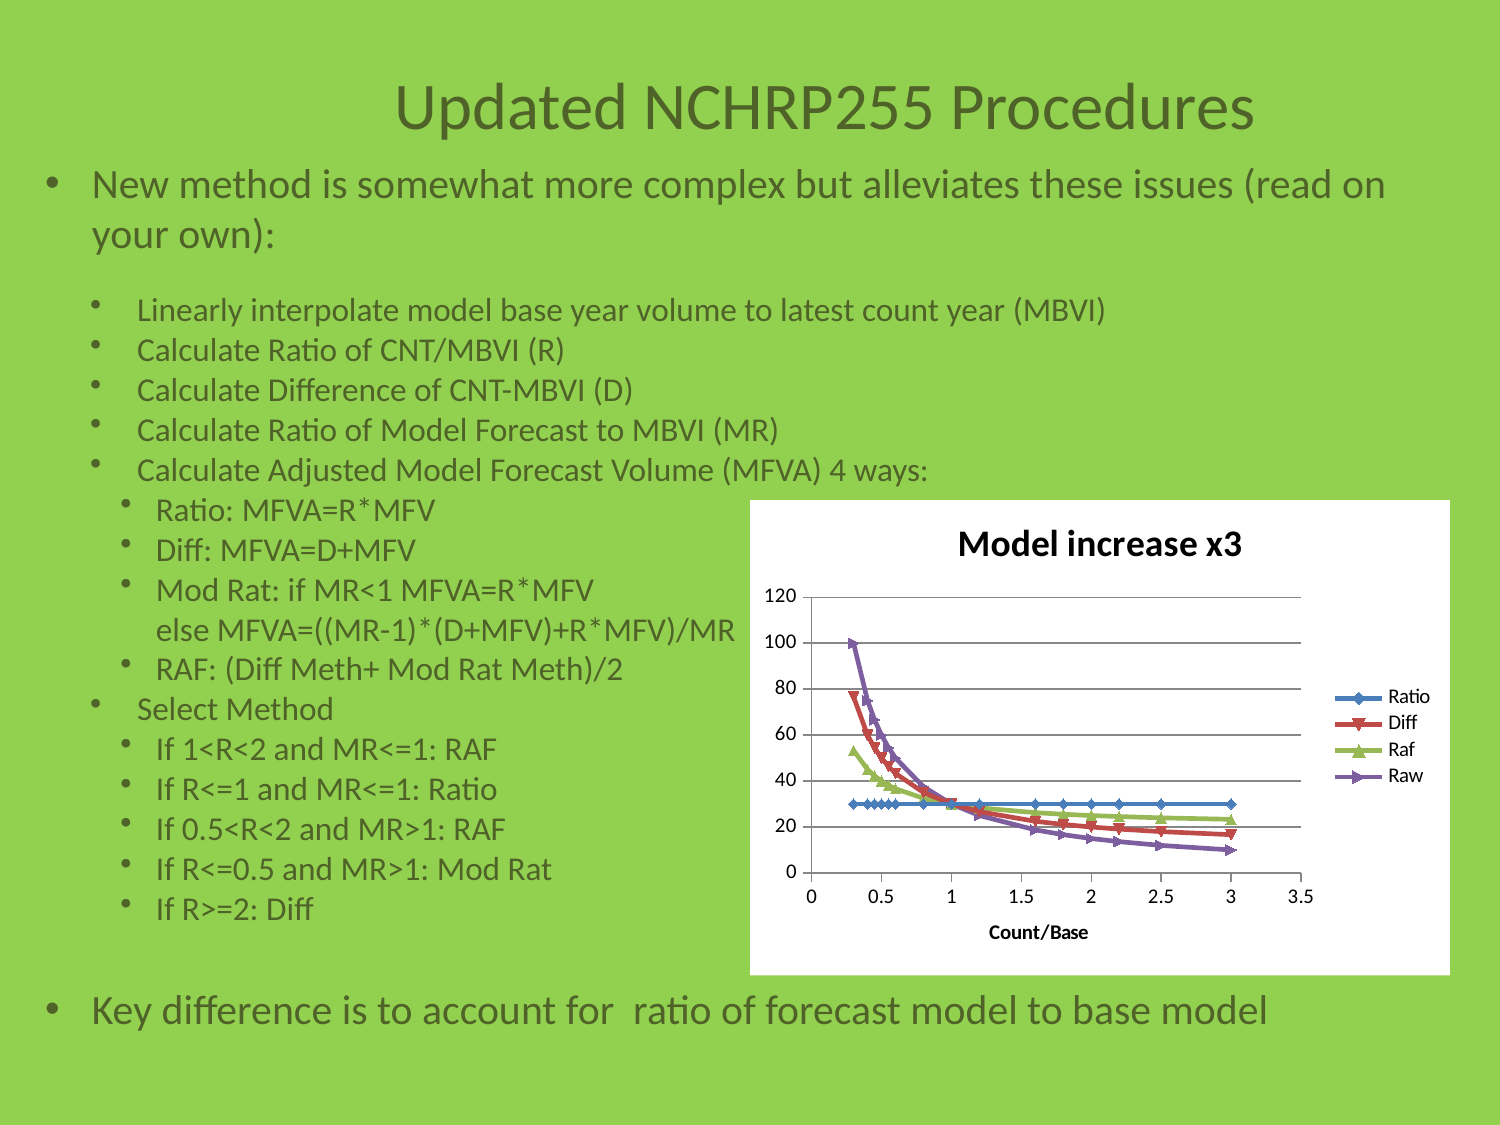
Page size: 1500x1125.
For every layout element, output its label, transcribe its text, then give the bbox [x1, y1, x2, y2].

chart [749, 499, 1451, 976]
text_box Linearly interpolate model base year volume to latest count year (MBVI) Calculate Ratio of CNT/MBVI (R) Calculate Difference of CNT-MBVI (D) Calculate Ratio of Model Forecast to MBVI (MR) Calculate Adjusted Model Forecast Volume (MFVA) 4 ways: Ratio: MFVA=R*MFV Diff: MFVA=D+MFV Mod Rat: if MR<1 MFVA=R*MFV else MFVA=((MR-1)*(D+MFV)+R*MFV)/MR RAF: (Diff Meth+ Mod Rat Meth)/2 Select Method If 1<R<2 and MR<=1: RAF If R<=1 and MR<=1: Ratio If 0.5<R<2 and MR>1: RAF If R<=0.5 and MR>1: Mod Rat If R>=2: Diff [0, 280, 1413, 935]
text_box Updated NCHRP255 Procedures [374, 55, 1275, 149]
text_box New method is somewhat more complex but alleviates these issues (read on your own): [30, 149, 1418, 385]
text_box Key difference is to account for ratio of forecast model to base model [30, 975, 1450, 1041]
